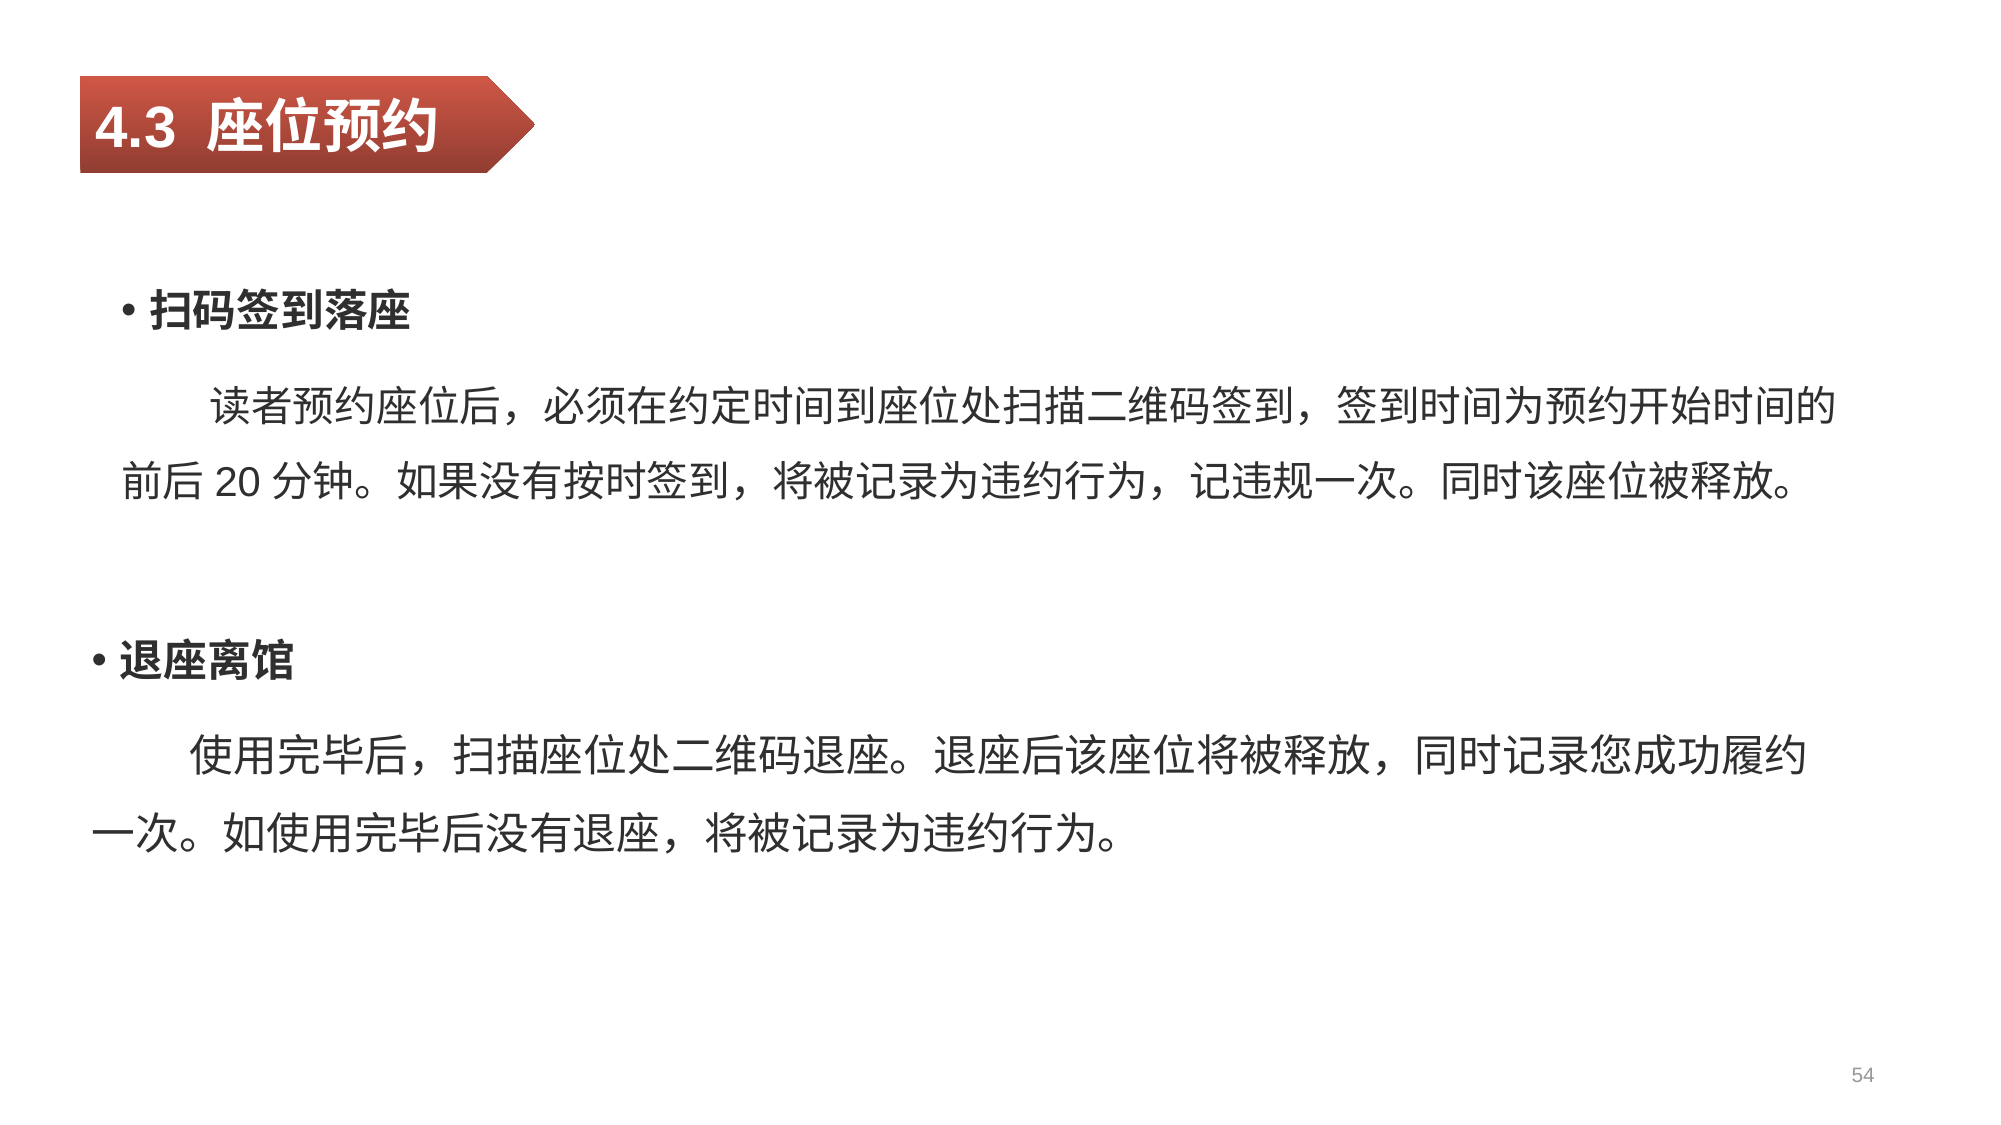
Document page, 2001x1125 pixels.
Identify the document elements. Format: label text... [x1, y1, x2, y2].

slide_number 54 [1452, 1056, 1890, 1092]
text_box 4.3 座位预约 [79, 75, 537, 174]
text_box 扫码签到落座 读者预约座位后，必须在约定时间到座位处扫描二维码签到，签到时间为预约开始时间的前后20分钟。如果没有按时签到，将被记录为违约行为，记违规一次。同时该座位被释放。 [109, 282, 1870, 527]
text_box 退座离馆 使用完毕后，扫描座位处二维码退座。退座后该座位将被释放，同时记录您成功履约一次。如使用完毕后没有退座，将被记录为违约行为。 [80, 632, 1835, 882]
